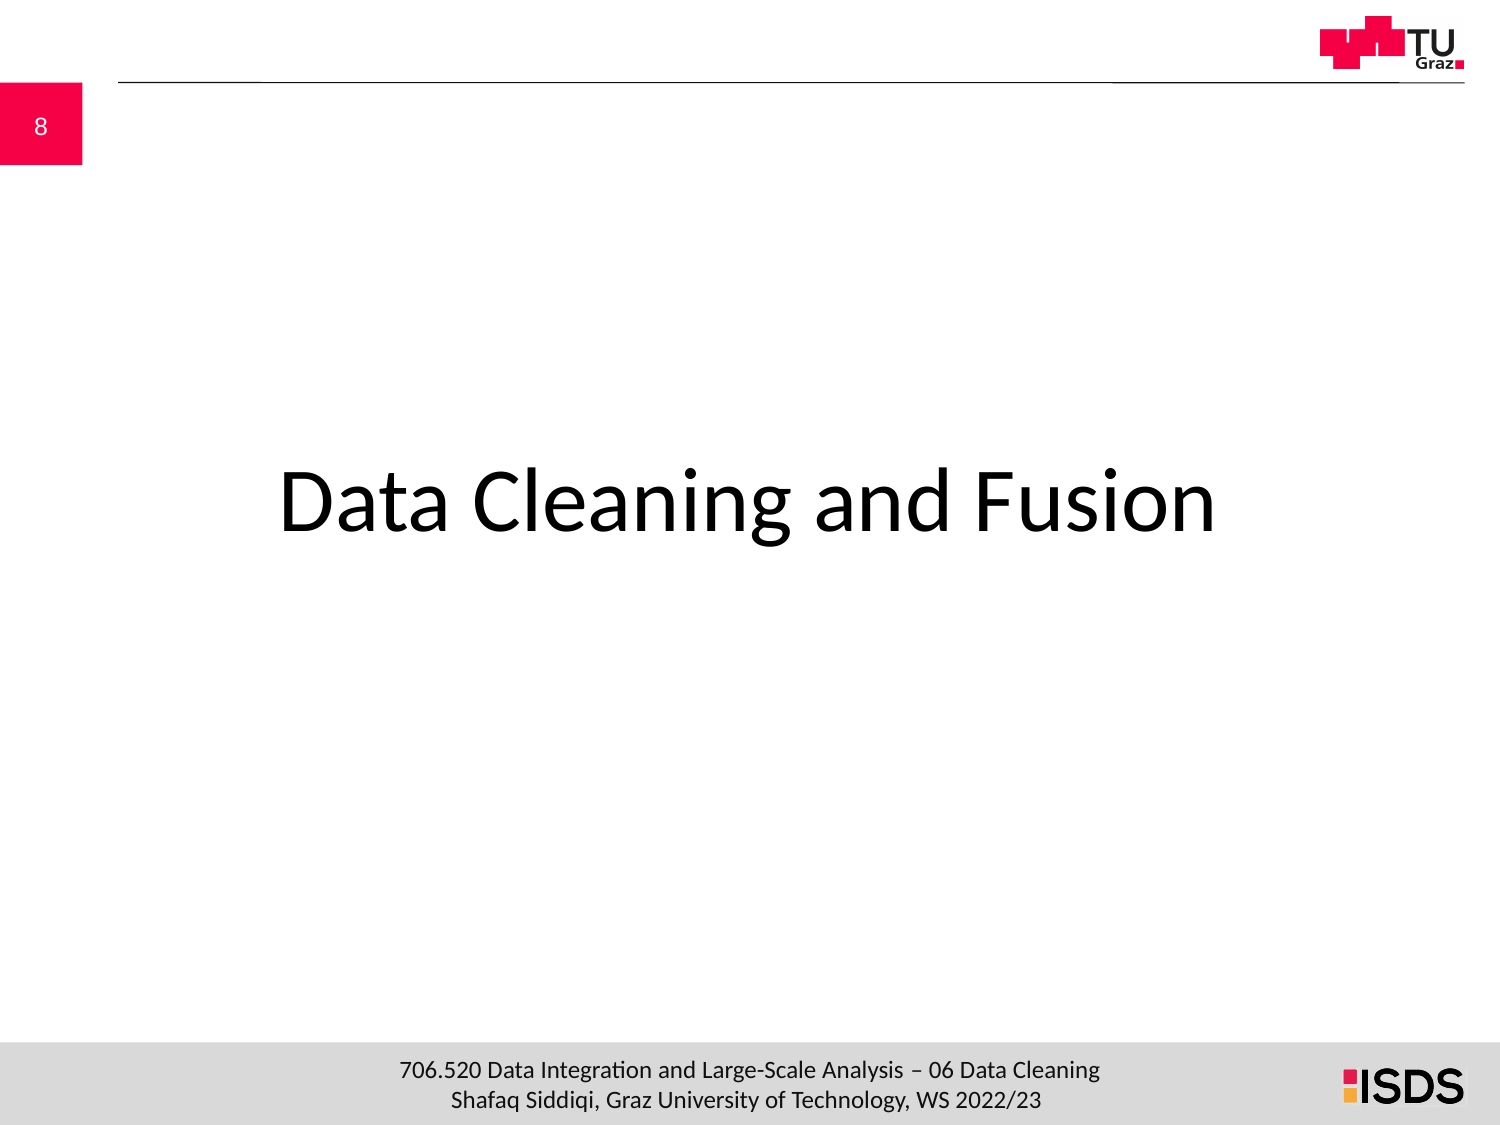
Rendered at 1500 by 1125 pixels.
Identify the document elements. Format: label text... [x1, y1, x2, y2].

title Data Cleaning and Fusion [33, 343, 1465, 558]
picture [1320, 16, 1464, 69]
picture [1339, 1065, 1468, 1107]
